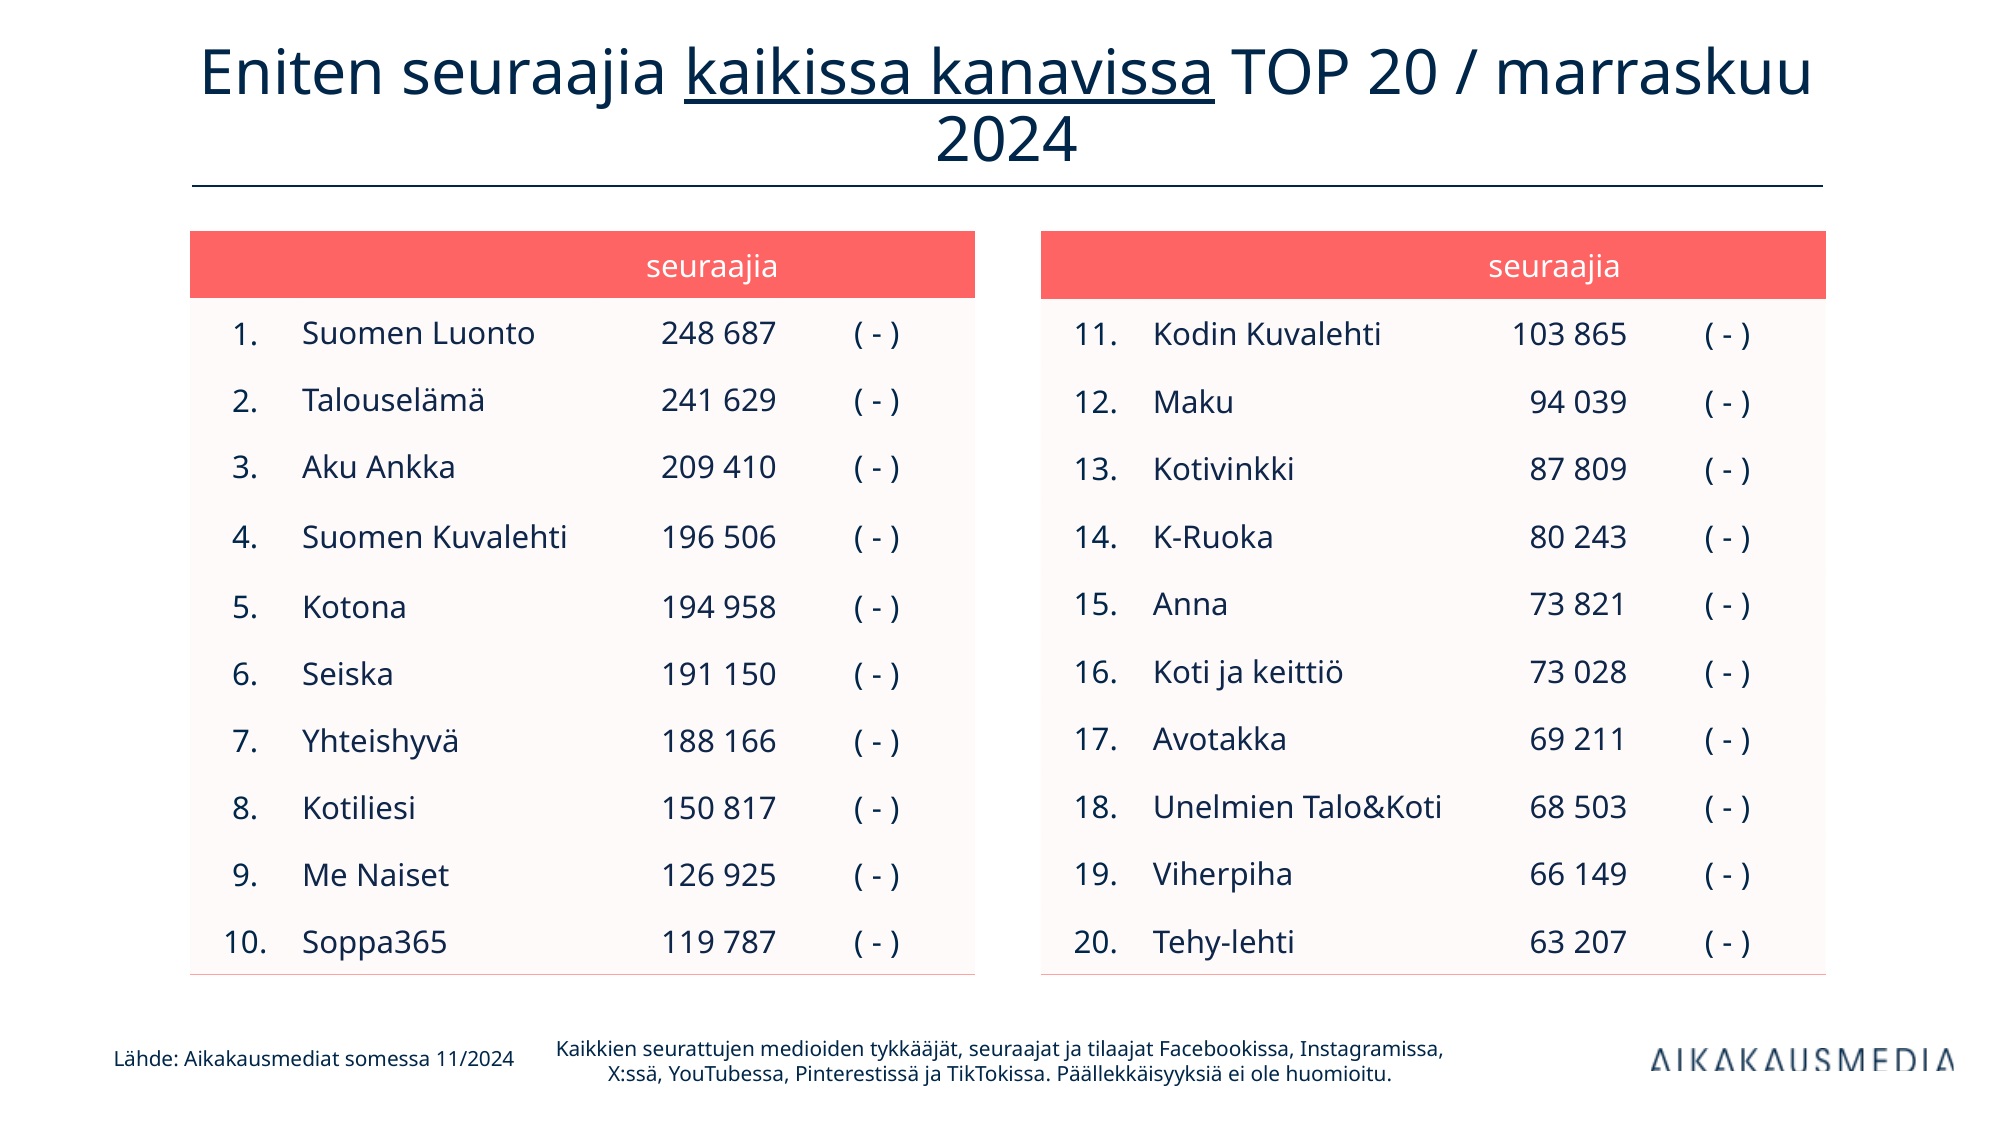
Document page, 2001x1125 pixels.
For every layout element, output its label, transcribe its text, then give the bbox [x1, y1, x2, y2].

table_header [779, 231, 975, 298]
table_cell Viherpiha [1151, 839, 1449, 906]
text_box Kaikkien seurattujen medioiden tykkääjät, seuraajat ja tilaajat Facebookissa, Instagramissa, X:ssä, YouTubessa, Pinterestissä ja TikTokissa. Päällekkäisyyksiä ei ole huomioitu. [516, 1027, 1484, 1093]
table_cell Kotona [301, 572, 599, 639]
table_cell ( - ) [779, 298, 975, 365]
table_cell Kodin Kuvalehti [1151, 299, 1449, 366]
title Eniten seuraajia kaikissa kanavissa TOP 20 / marraskuu 2024 [137, 31, 1877, 185]
table_cell 103 865 [1449, 299, 1629, 366]
table_header [190, 231, 599, 298]
table_cell Kotiliesi [301, 773, 599, 840]
table_cell ( - ) [1629, 434, 1826, 501]
table_cell 4. [190, 499, 301, 572]
table_cell ( - ) [1629, 704, 1826, 771]
table_cell 94 039 [1449, 366, 1629, 434]
table_cell 191 150 [599, 639, 779, 706]
table_cell 14. [1041, 501, 1151, 569]
table_cell Suomen Luonto [301, 298, 599, 365]
table_cell ( - ) [1629, 839, 1826, 906]
table_cell 16. [1041, 636, 1151, 704]
table_cell Kotivinkki [1151, 434, 1449, 501]
table_cell 119 787 [599, 907, 779, 974]
table_cell ( - ) [779, 706, 975, 773]
table_cell 69 211 [1449, 704, 1629, 771]
table_cell 15. [1041, 569, 1151, 636]
table_cell Maku [1151, 366, 1449, 434]
table_cell ( - ) [1629, 569, 1826, 636]
table_cell ( - ) [1629, 771, 1826, 839]
table_cell 241 629 [599, 365, 779, 432]
table_cell Soppa365 [301, 907, 599, 974]
table_cell 10. [190, 907, 301, 974]
table_cell 73 028 [1449, 636, 1629, 704]
table_cell 87 809 [1449, 434, 1629, 501]
table_cell 13. [1041, 434, 1151, 501]
table_cell 80 243 [1449, 501, 1629, 569]
table_cell 194 958 [599, 572, 779, 639]
table_cell 20. [1041, 906, 1151, 974]
table_cell 8. [190, 773, 301, 840]
table_cell ( - ) [779, 432, 975, 499]
table_cell 248 687 [599, 298, 779, 365]
table_cell K-Ruoka [1151, 501, 1449, 569]
table_cell 12. [1041, 366, 1151, 434]
table_cell Suomen Kuvalehti [301, 499, 599, 572]
table_cell Talouselämä [301, 365, 599, 432]
table_cell 3. [190, 432, 301, 499]
table_header seuraajia [1449, 231, 1629, 299]
table_cell ( - ) [1629, 636, 1826, 704]
table_header [1041, 231, 1449, 299]
table_cell Seiska [301, 639, 599, 706]
table_cell ( - ) [1629, 366, 1826, 434]
table_cell 9. [190, 840, 301, 907]
table_cell Anna [1151, 569, 1449, 636]
table_cell 19. [1041, 839, 1151, 906]
table_cell 150 817 [599, 773, 779, 840]
table_cell 196 506 [599, 499, 779, 572]
table_cell ( - ) [779, 572, 975, 639]
table_cell 2. [190, 365, 301, 432]
table_cell 68 503 [1449, 771, 1629, 839]
table_cell Koti ja keittiö [1151, 636, 1449, 704]
table_cell ( - ) [1629, 906, 1826, 974]
table_cell Avotakka [1151, 704, 1449, 771]
table_cell 6. [190, 639, 301, 706]
table_cell 66 149 [1449, 839, 1629, 906]
table_cell ( - ) [779, 639, 975, 706]
table_cell Yhteishyvä [301, 706, 599, 773]
table_cell 188 166 [599, 706, 779, 773]
table_cell 73 821 [1449, 569, 1629, 636]
table_cell ( - ) [779, 907, 975, 974]
table_cell ( - ) [779, 840, 975, 907]
table_cell 18. [1041, 771, 1151, 839]
table_cell 63 207 [1449, 906, 1629, 974]
table_cell ( - ) [779, 499, 975, 572]
table_cell 209 410 [599, 432, 779, 499]
table_cell 5. [190, 572, 301, 639]
table_cell 7. [190, 706, 301, 773]
table_cell 11. [1041, 299, 1151, 366]
table_header [1629, 231, 1826, 299]
table_cell 17. [1041, 704, 1151, 771]
table_cell ( - ) [779, 773, 975, 840]
table_cell ( - ) [1629, 299, 1826, 366]
table_cell Me Naiset [301, 840, 599, 907]
table_cell ( - ) [779, 365, 975, 432]
table_cell 1. [190, 298, 301, 365]
table_cell 126 925 [599, 840, 779, 907]
table_cell ( - ) [1629, 501, 1826, 569]
table_cell Unelmien Talo&Koti [1151, 771, 1449, 839]
table_cell Aku Ankka [301, 432, 599, 499]
table_cell Tehy-lehti [1151, 906, 1449, 974]
table_header seuraajia [599, 231, 779, 298]
